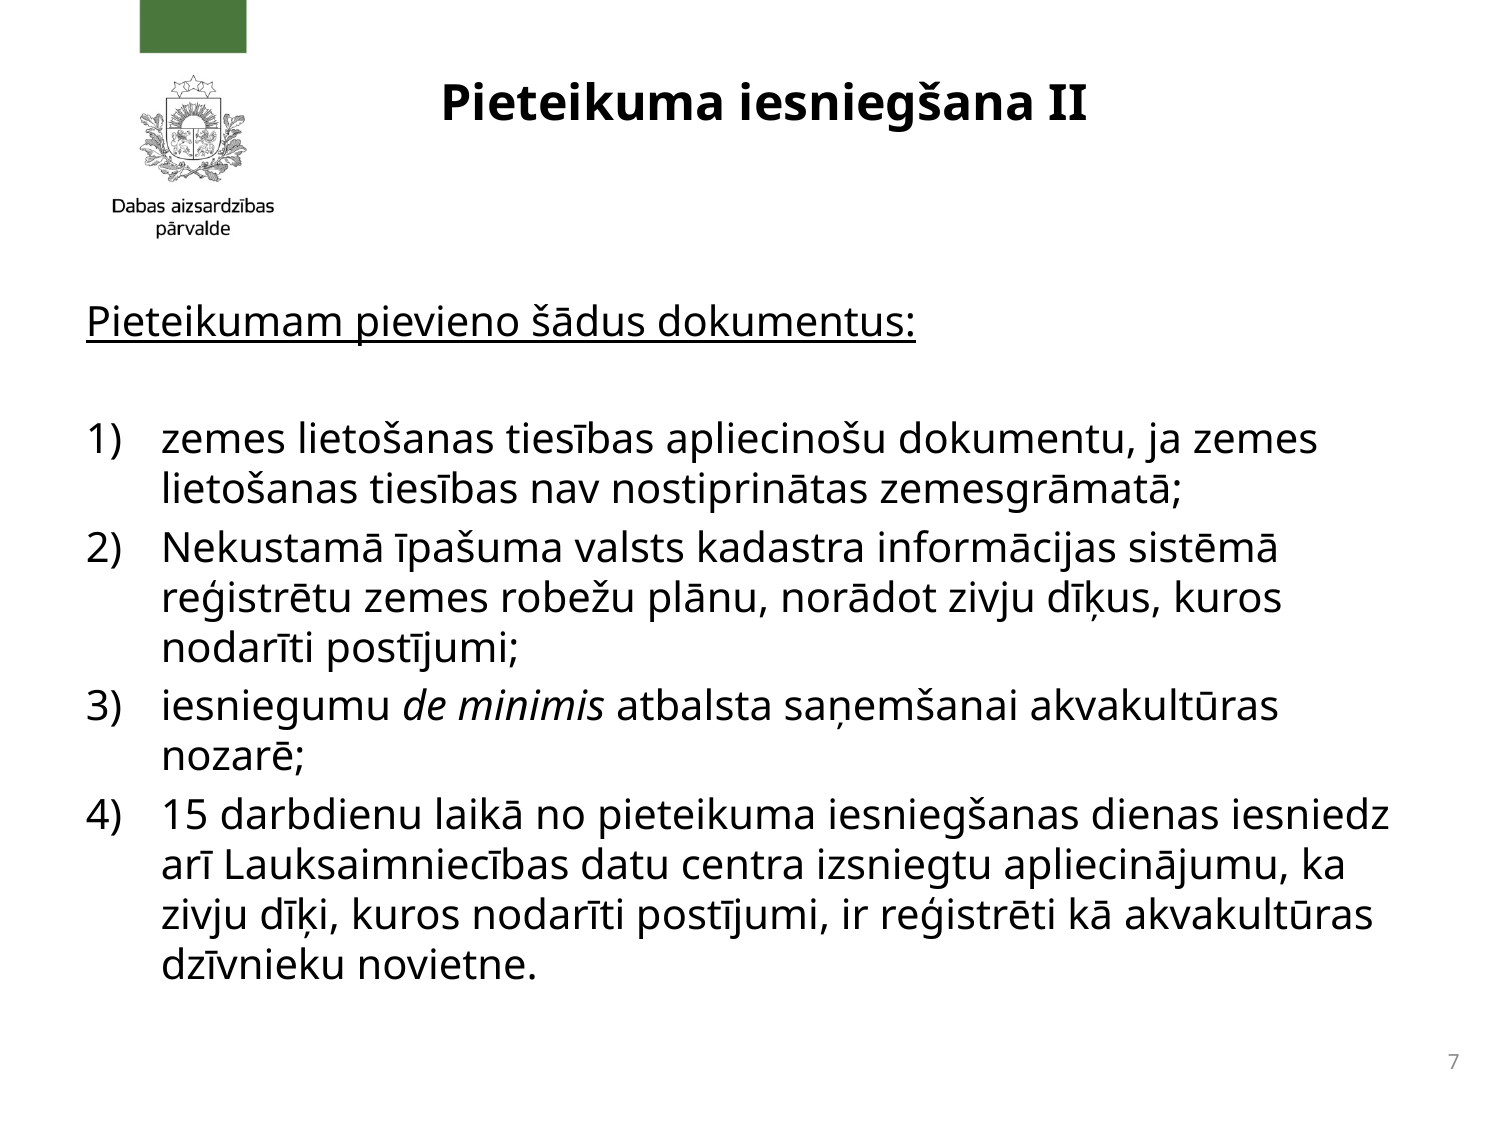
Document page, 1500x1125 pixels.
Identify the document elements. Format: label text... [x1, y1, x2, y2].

slide_number 7 [1387, 1037, 1475, 1088]
picture [48, 0, 338, 321]
title Pieteikuma iesniegšana II [425, 62, 1425, 233]
list Pieteikumam pievieno šādus dokumentus: zemes lietošanas tiesības apliecinošu dokumentu, ja zemes lietošanas tiesības nav nostiprinātas zemesgrāmatā; Nekustamā īpašuma valsts kadastra informācijas sistēmā reģistrētu zemes robežu plānu, norādot zivju dīķus, kuros nodarīti postījumi; iesniegumu de minimis atbalsta saņemšanai akvakultūras nozarē; 15 darbdienu laikā no pieteikuma iesniegšanas dienas iesniedz arī Lauksaimniecības datu centra izsniegtu apliecinājumu, ka zivju dīķi, kuros nodarīti postījumi, ir reģistrēti kā akvakultūras dzīvnieku novietne. [70, 287, 1425, 1005]
